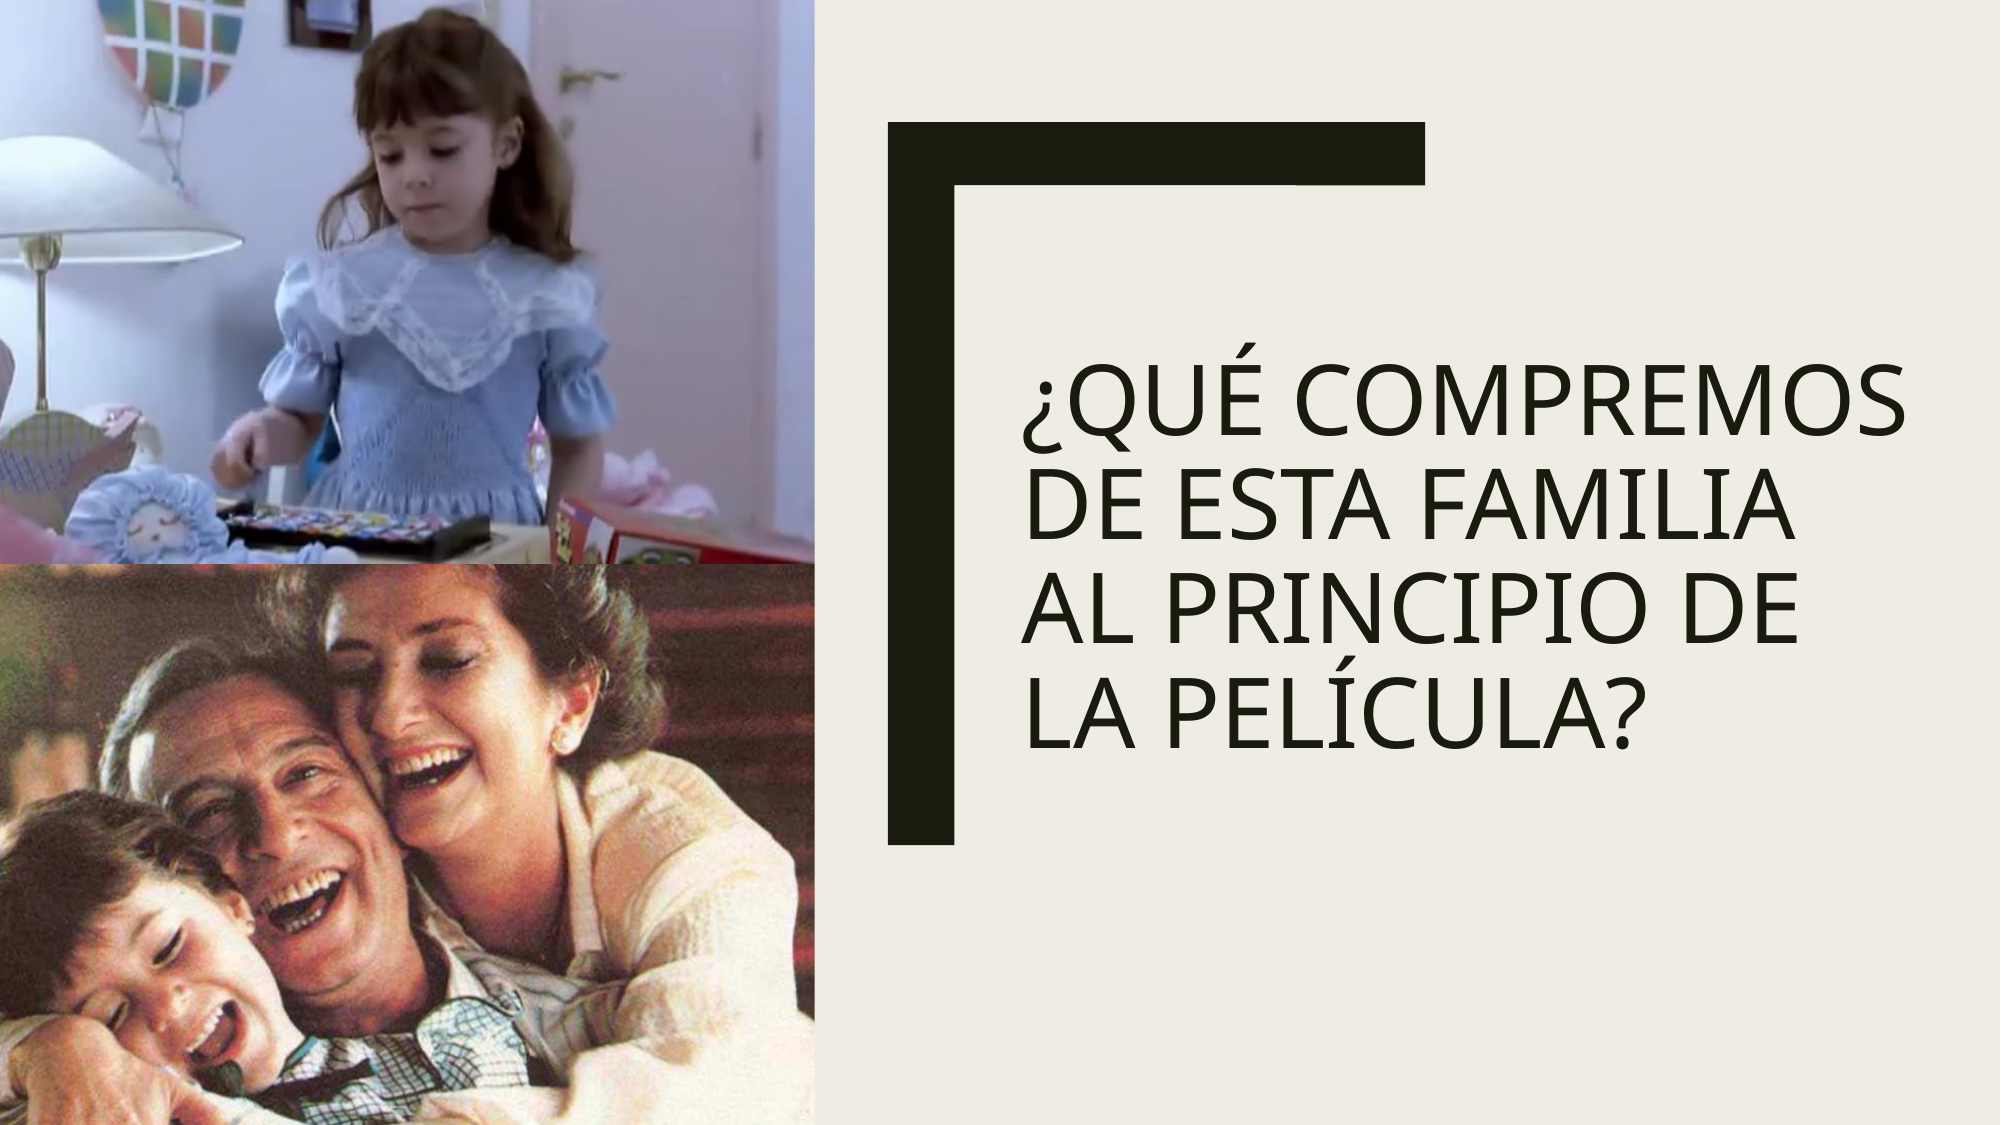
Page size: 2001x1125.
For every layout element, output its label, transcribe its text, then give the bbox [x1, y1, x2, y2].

title ¿Qué compremos de esta familia al principio de la película? [1006, 242, 1927, 777]
text_box [887, 122, 1426, 846]
text_box [815, 0, 2000, 1125]
picture [0, 0, 815, 1125]
